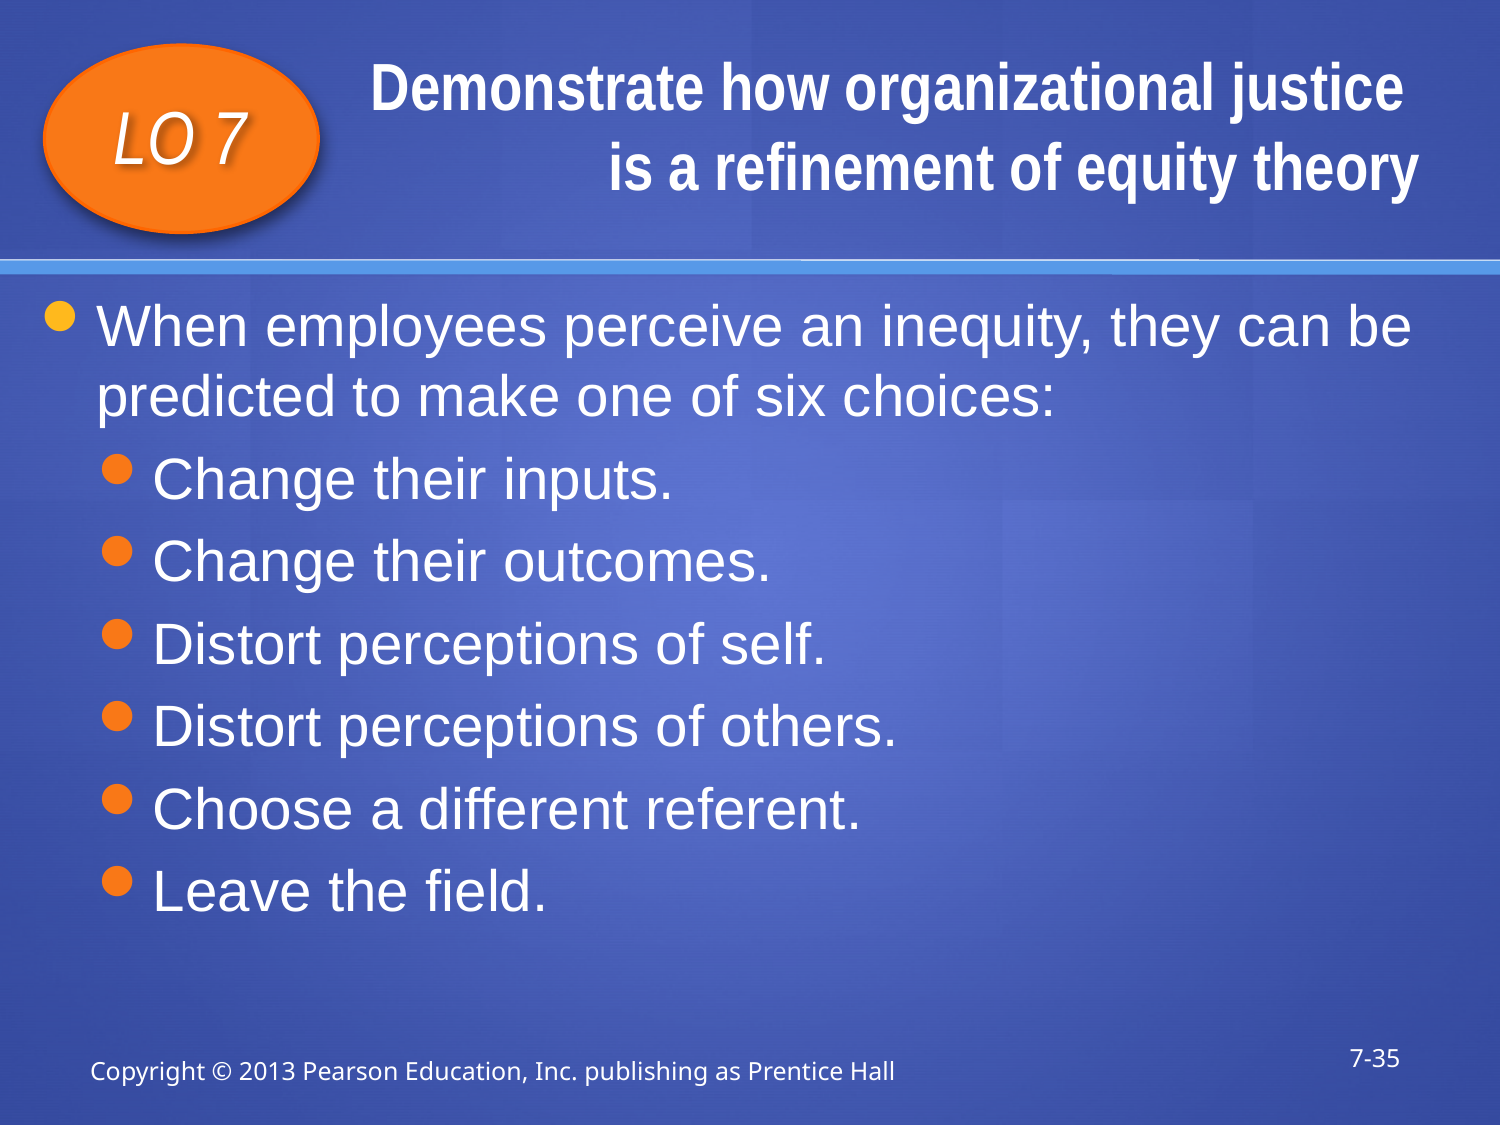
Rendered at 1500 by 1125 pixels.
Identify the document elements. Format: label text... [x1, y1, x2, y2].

list When employees perceive an inequity, they can be predicted to make one of six choices: Change their inputs. Change their outcomes. Distort perceptions of self. Distort perceptions of others. Choose a different referent. Leave the field. [25, 280, 1482, 931]
footer Copyright © 2013 Pearson Education, Inc. publishing as Prentice Hall [75, 1042, 1012, 1103]
title Demonstrate how organizational justice is a refinement of equity theory [86, 5, 1437, 242]
slide_number 7-35 [1325, 1029, 1425, 1090]
text_box LO 7 [86, 81, 274, 187]
text_box [42, 43, 320, 235]
